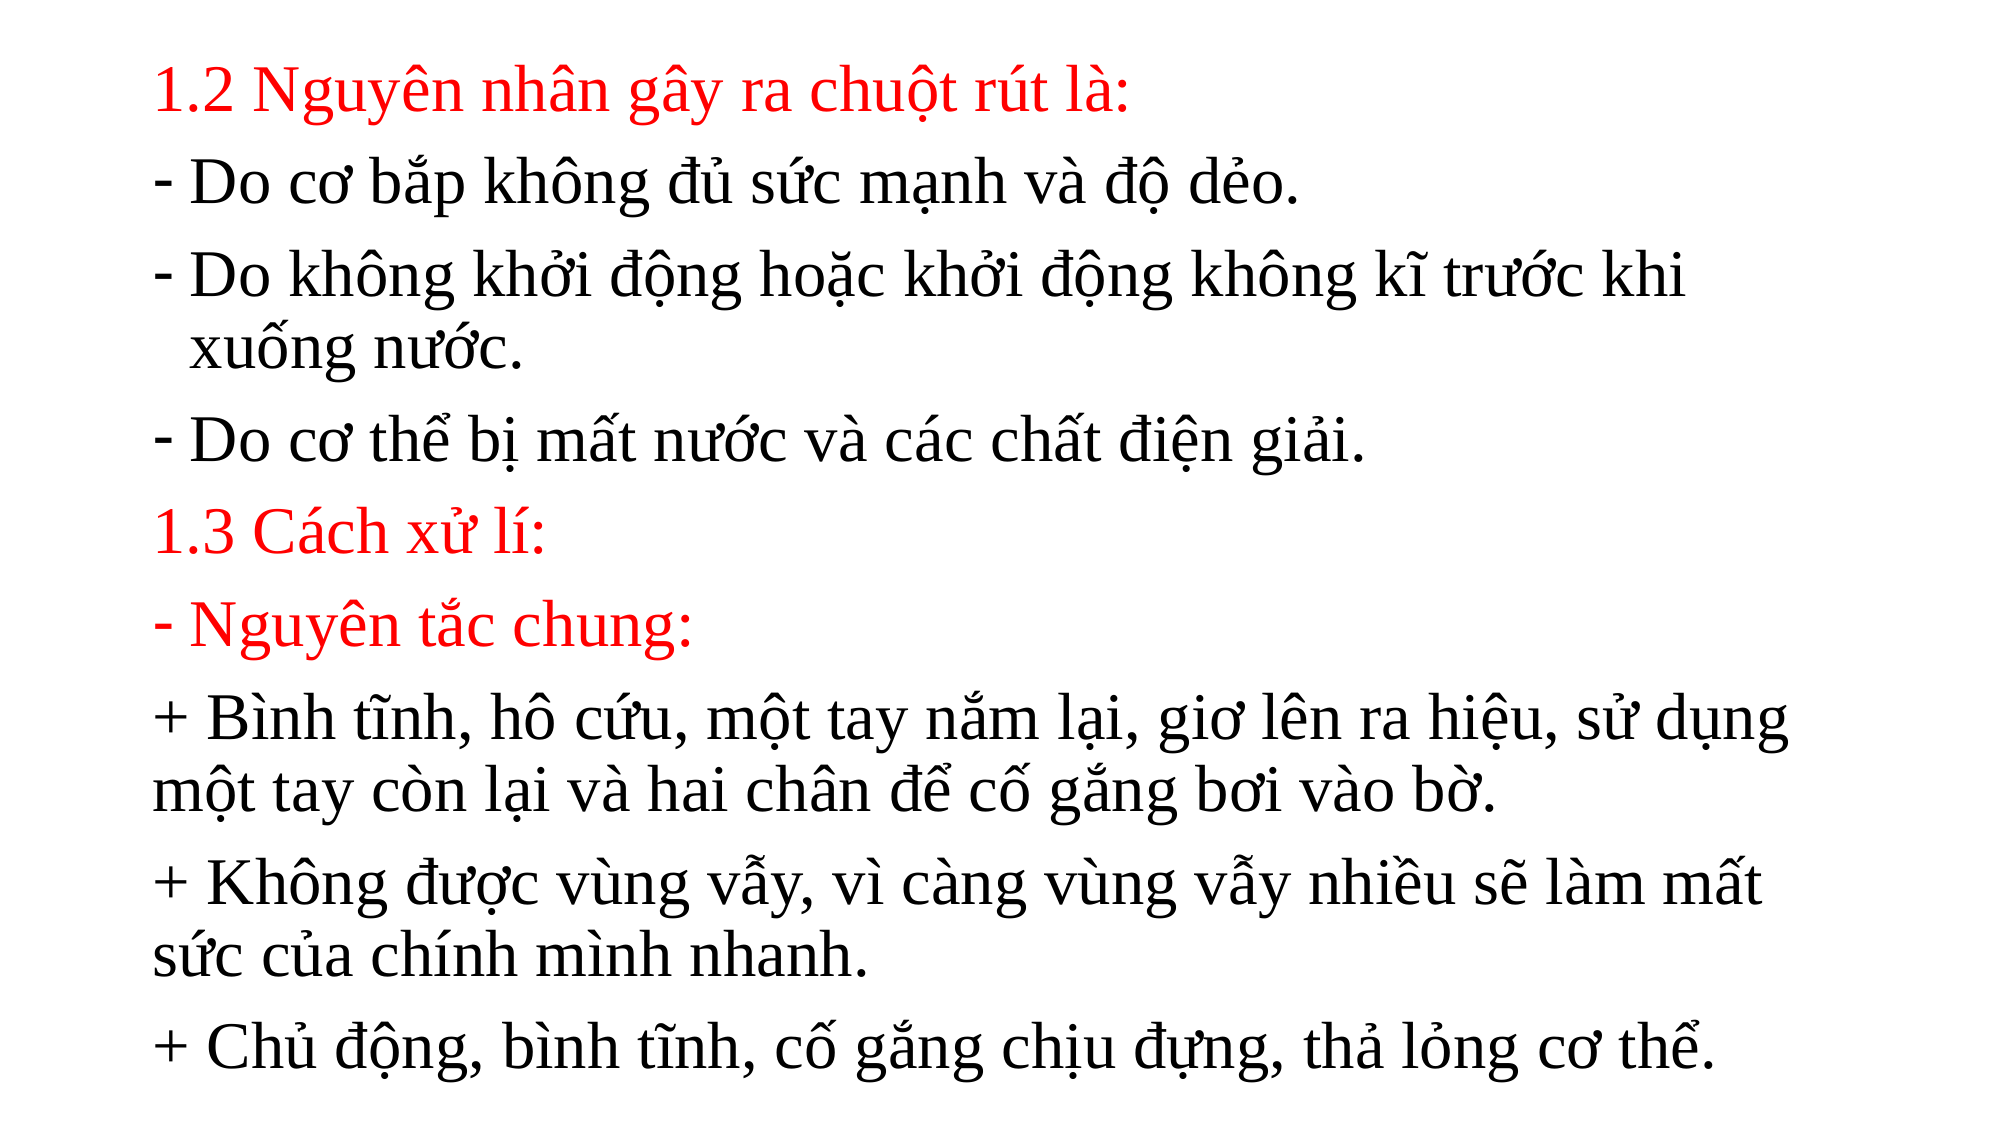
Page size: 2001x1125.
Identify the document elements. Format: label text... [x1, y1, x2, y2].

list 1.2 Nguyên nhân gây ra chuột rút là: Do cơ bắp không đủ sức mạnh và độ dẻo. Do không khởi động hoặc khởi động không kĩ trước khi xuống nước. Do cơ thể bị mất nước và các chất điện giải. 1.3 Cách xử lí: Nguyên tắc chung: + Bình tĩnh, hô cứu, một tay nắm lại, giơ lên ra hiệu, sử dụng một tay còn lại và hai chân để cố gắng bơi vào bờ. + Không được vùng vẫy, vì càng vùng vẫy nhiều sẽ làm mất sức của chính mình nhanh. + Chủ động, bình tĩnh, cố gắng chịu đựng, thả lỏng cơ thể. [137, 45, 1863, 1061]
